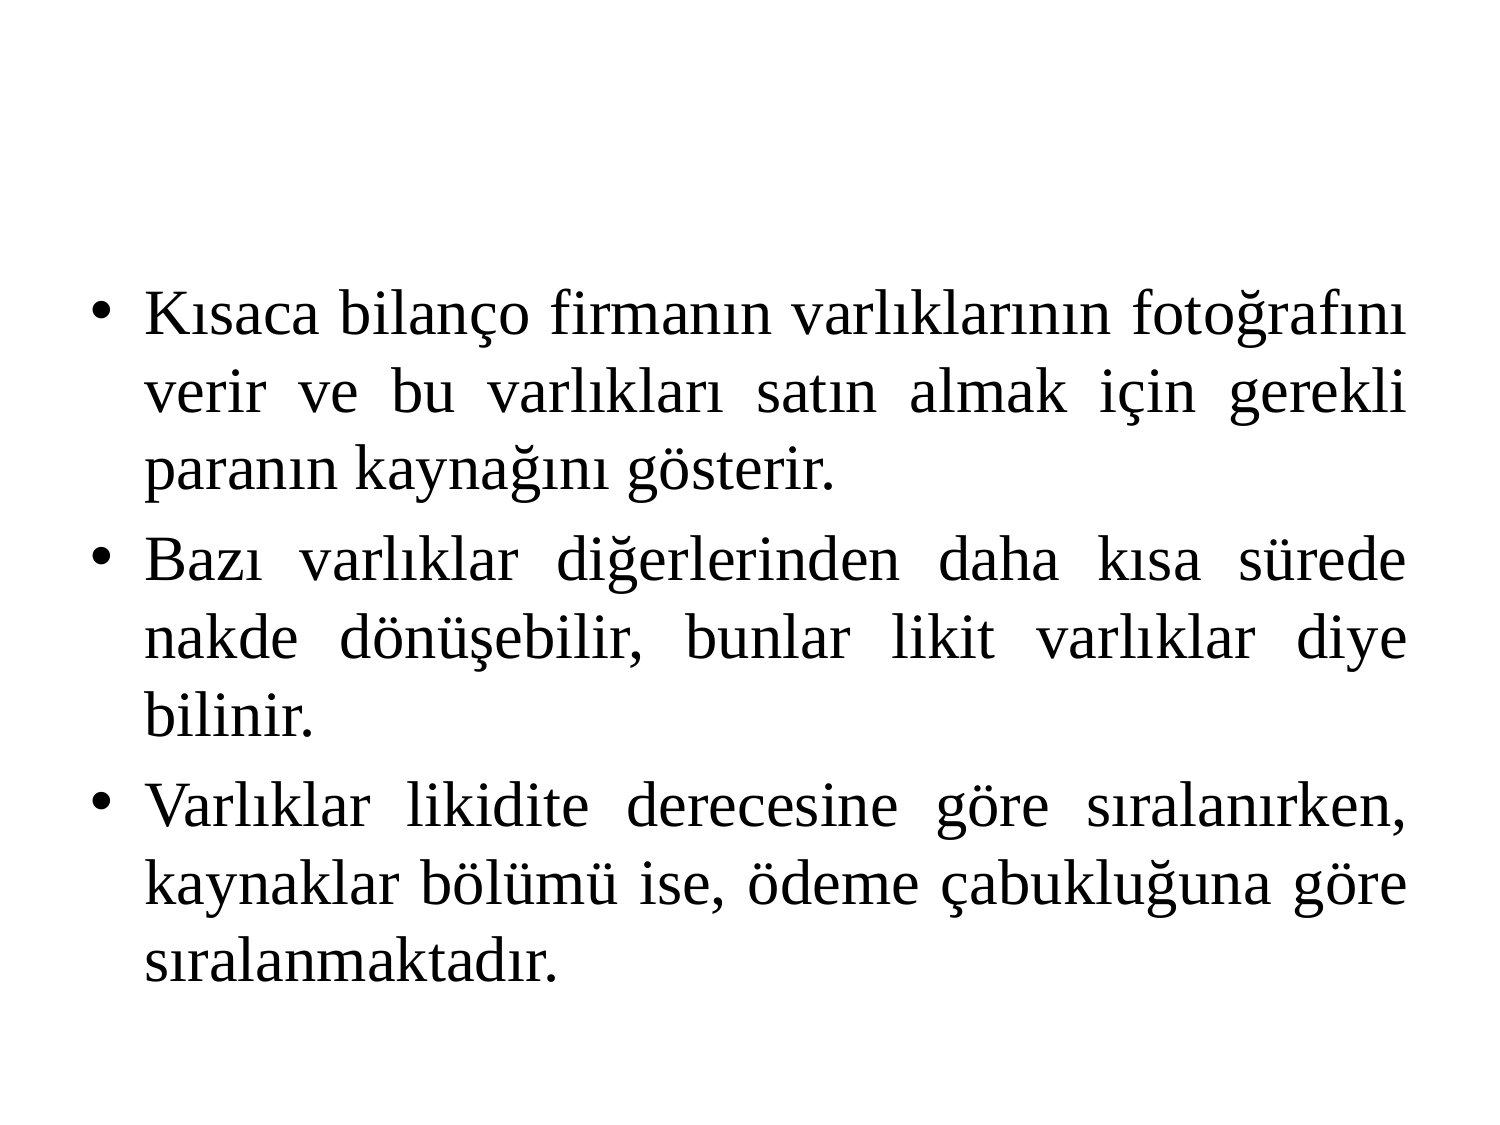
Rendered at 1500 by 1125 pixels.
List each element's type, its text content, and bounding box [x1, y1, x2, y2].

list Kısaca bilanço firmanın varlıklarının fotoğrafını verir ve bu varlıkları satın almak için gerekli paranın kaynağını gösterir. Bazı varlıklar diğerlerinden daha kısa sürede nakde dönüşebilir, bunlar likit varlıklar diye bilinir. Varlıklar likidite derecesine göre sıralanırken, kaynaklar bölümü ise, ödeme çabukluğuna göre sıralanmaktadır. [75, 262, 1425, 1005]
